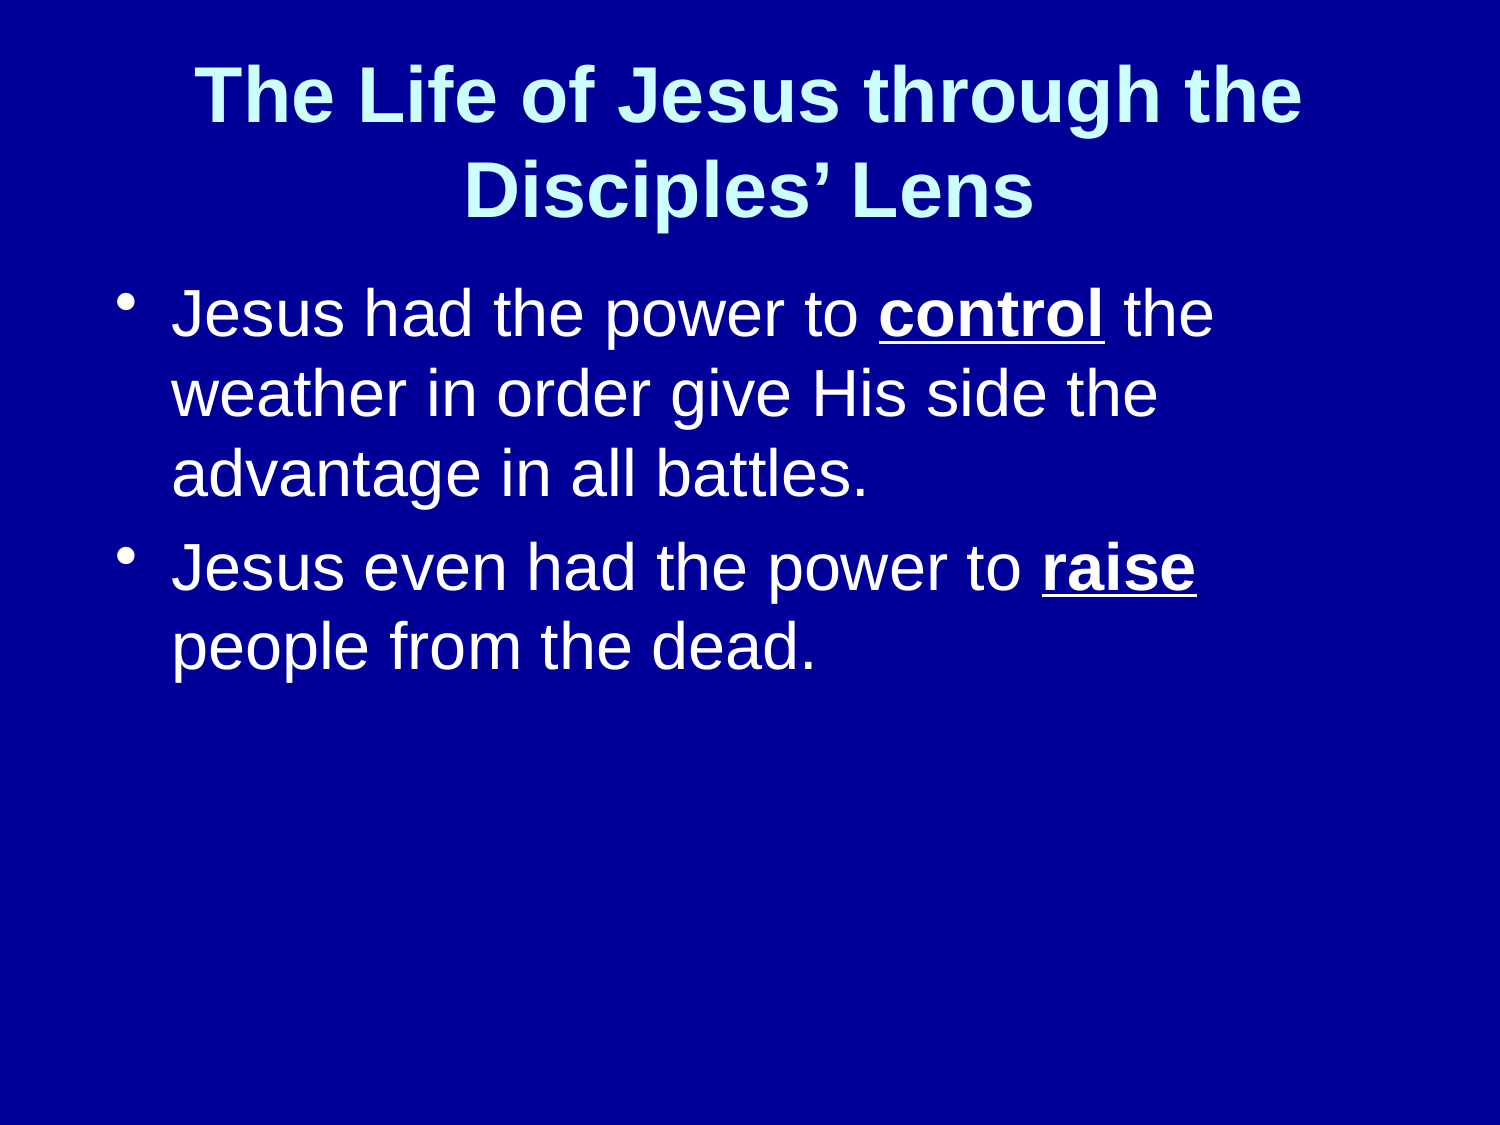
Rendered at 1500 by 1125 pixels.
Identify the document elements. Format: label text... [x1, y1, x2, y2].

list Jesus had the power to control the weather in order give His side the advantage in all battles. Jesus even had the power to raise people from the dead. [99, 262, 1376, 1036]
title The Life of Jesus through the Disciples’ Lens [74, 44, 1426, 233]
